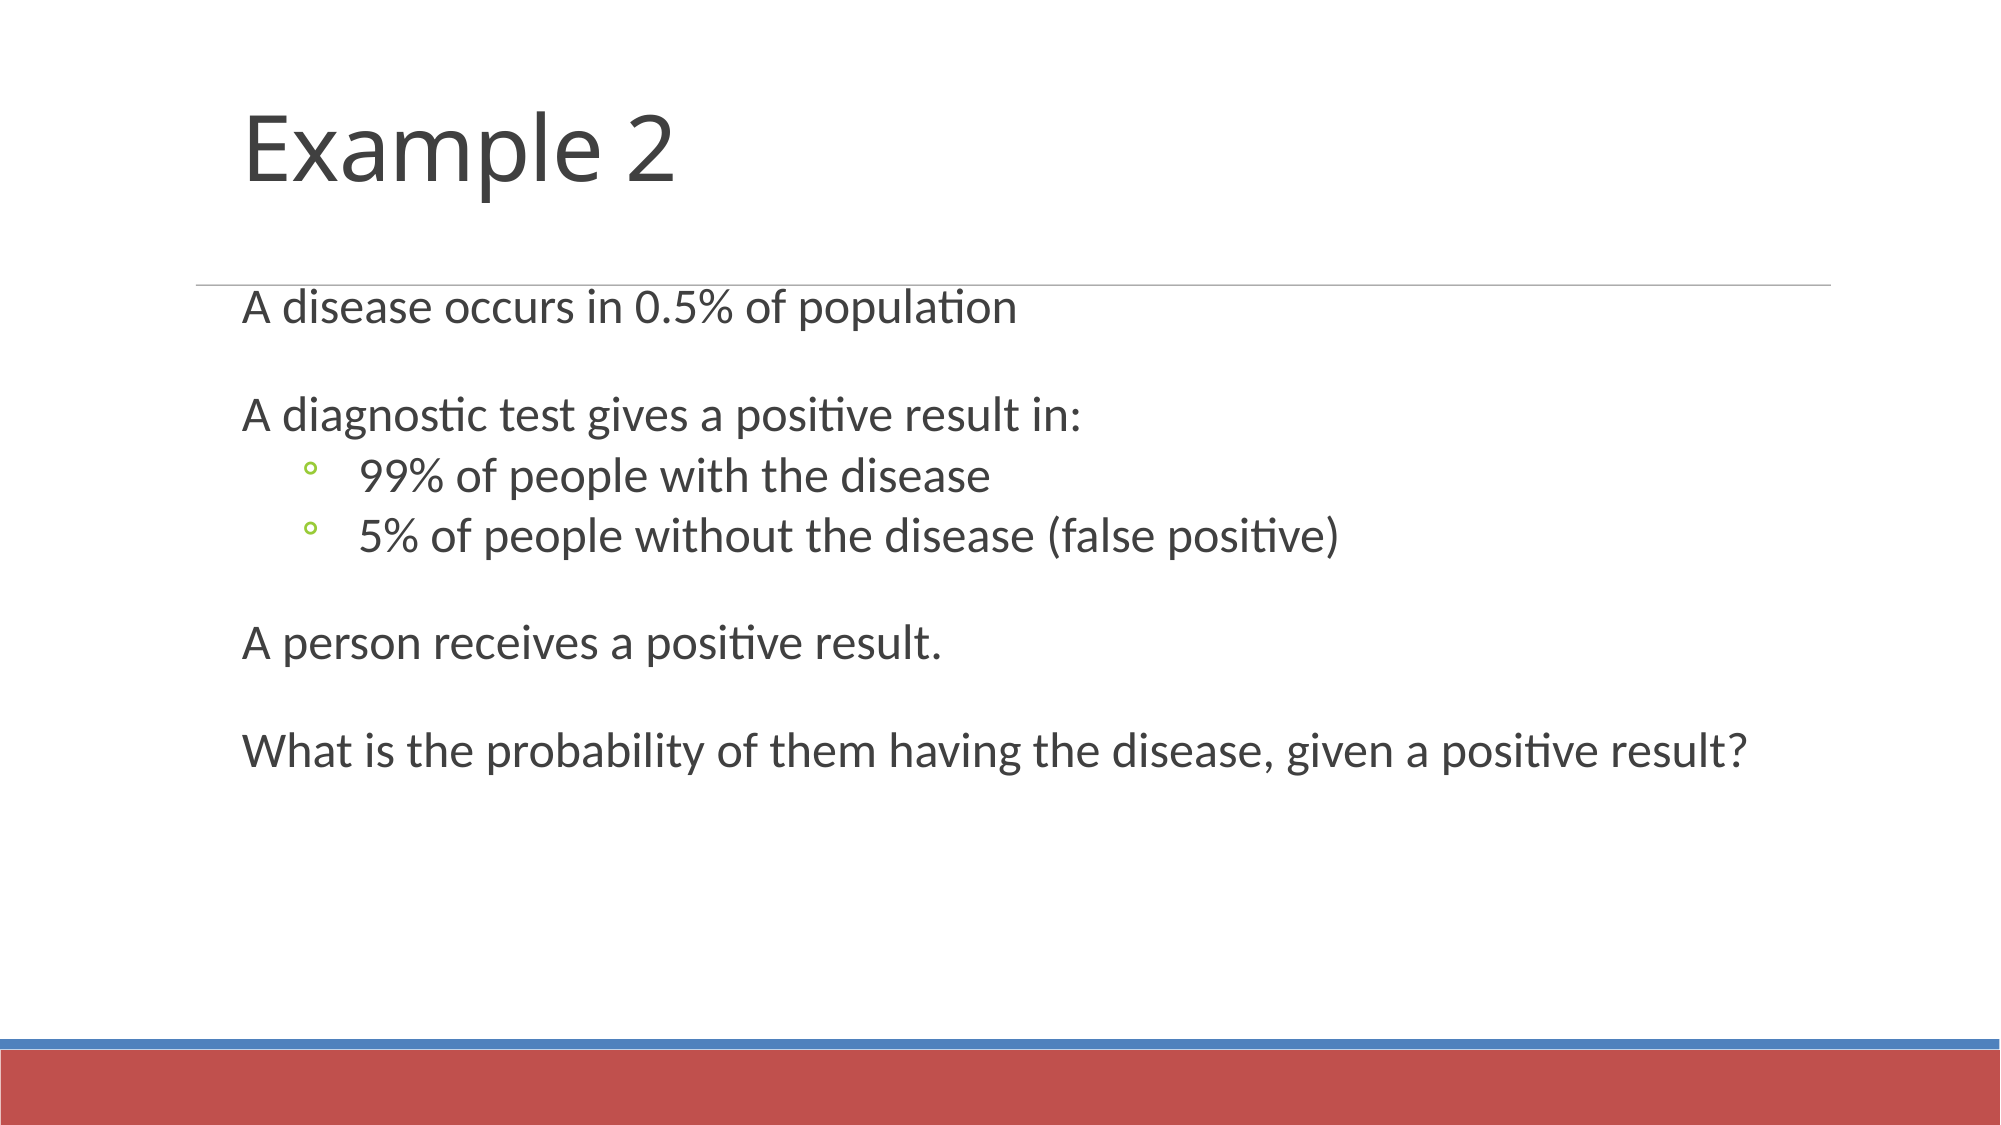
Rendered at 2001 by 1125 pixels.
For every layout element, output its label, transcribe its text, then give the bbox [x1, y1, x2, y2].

text_box A disease occurs in 0.5% of population A diagnostic test gives a positive result in: 99% of people with the disease 5% of people without the disease (false positive) A person receives a positive result. What is the probability of them having the disease, given a positive result? [226, 272, 1998, 939]
text_box Example 2 [226, 0, 1877, 208]
